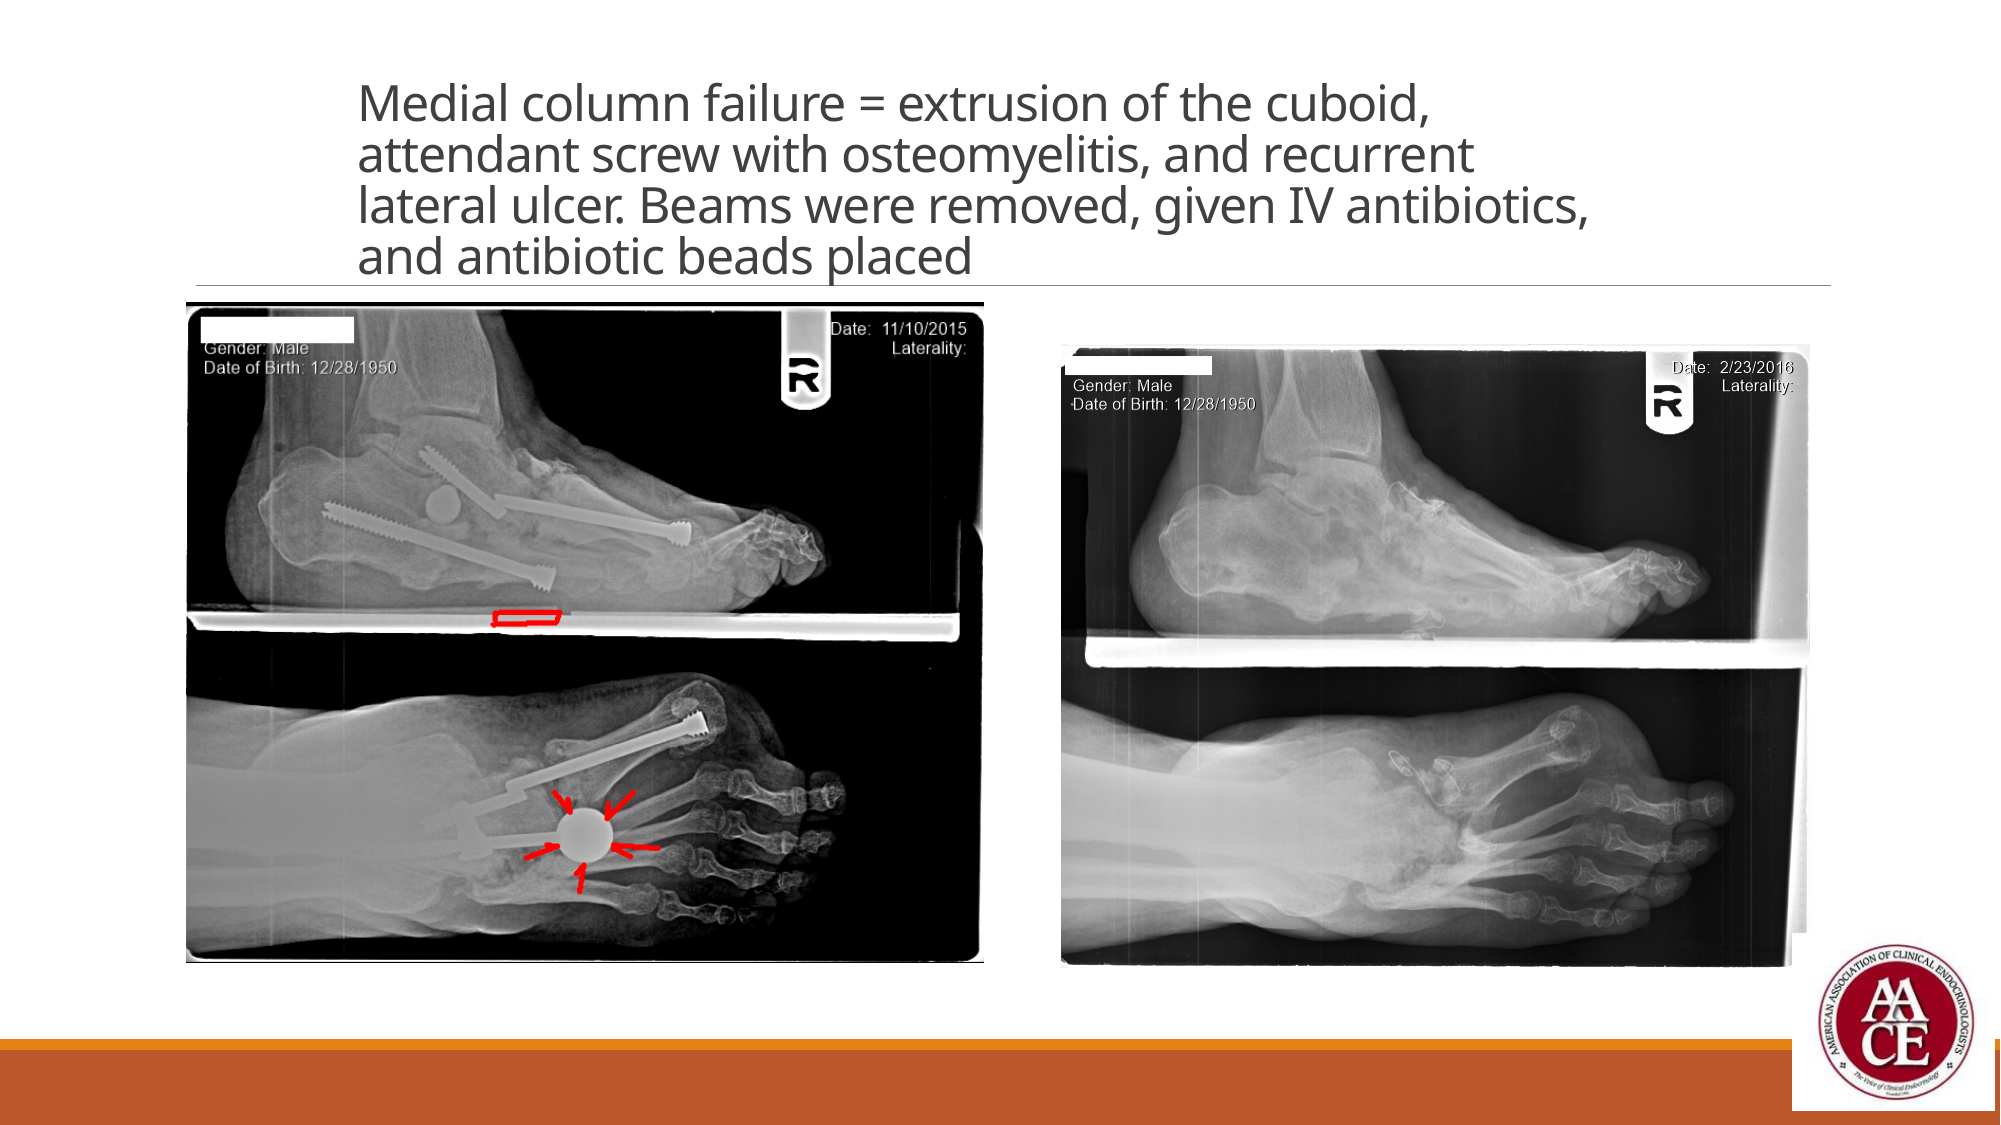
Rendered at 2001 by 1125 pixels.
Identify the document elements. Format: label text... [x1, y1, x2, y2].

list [1060, 344, 1811, 968]
title Medial column failure = extrusion of the cuboid, attendant screw with osteomyelitis, and recurrent lateral ulcer. Beams were removed, given IV antibiotics, and antibiotic beads placed [342, 21, 1625, 293]
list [185, 302, 984, 964]
picture [1791, 932, 1996, 1111]
